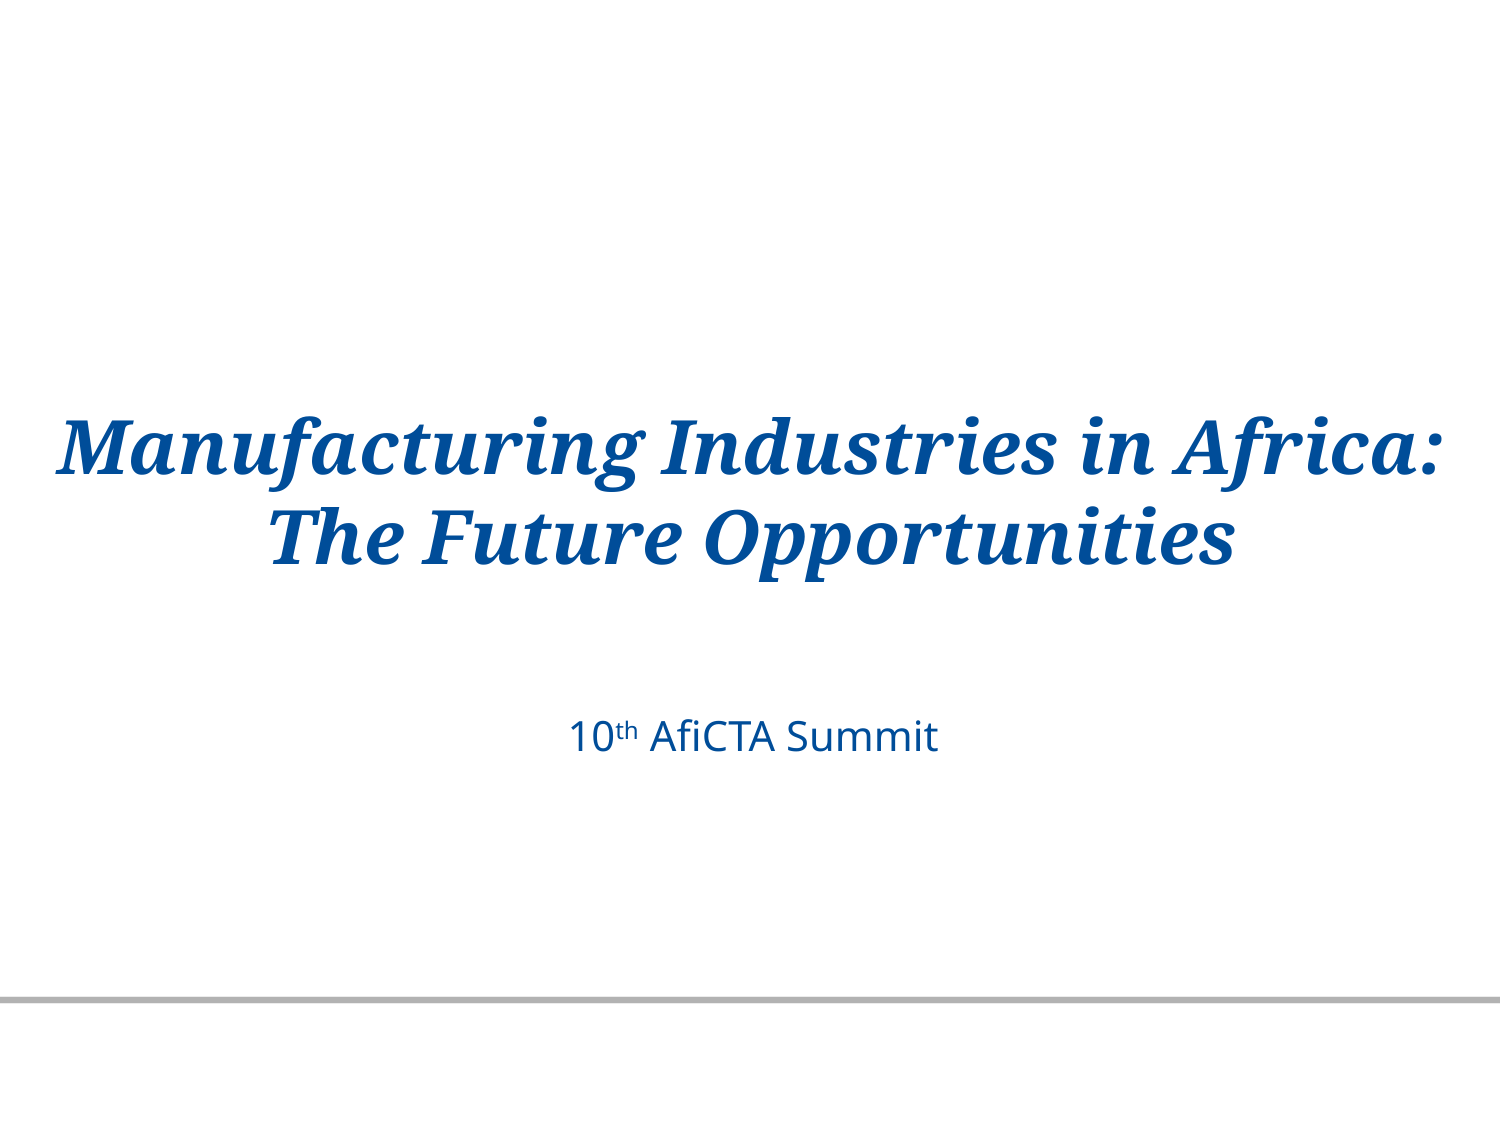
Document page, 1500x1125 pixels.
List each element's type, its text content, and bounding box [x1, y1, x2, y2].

title Manufacturing Industries in Africa: The Future Opportunities [1, 312, 1500, 588]
subtitle 10th AfiCTA Summit [3, 714, 1500, 790]
